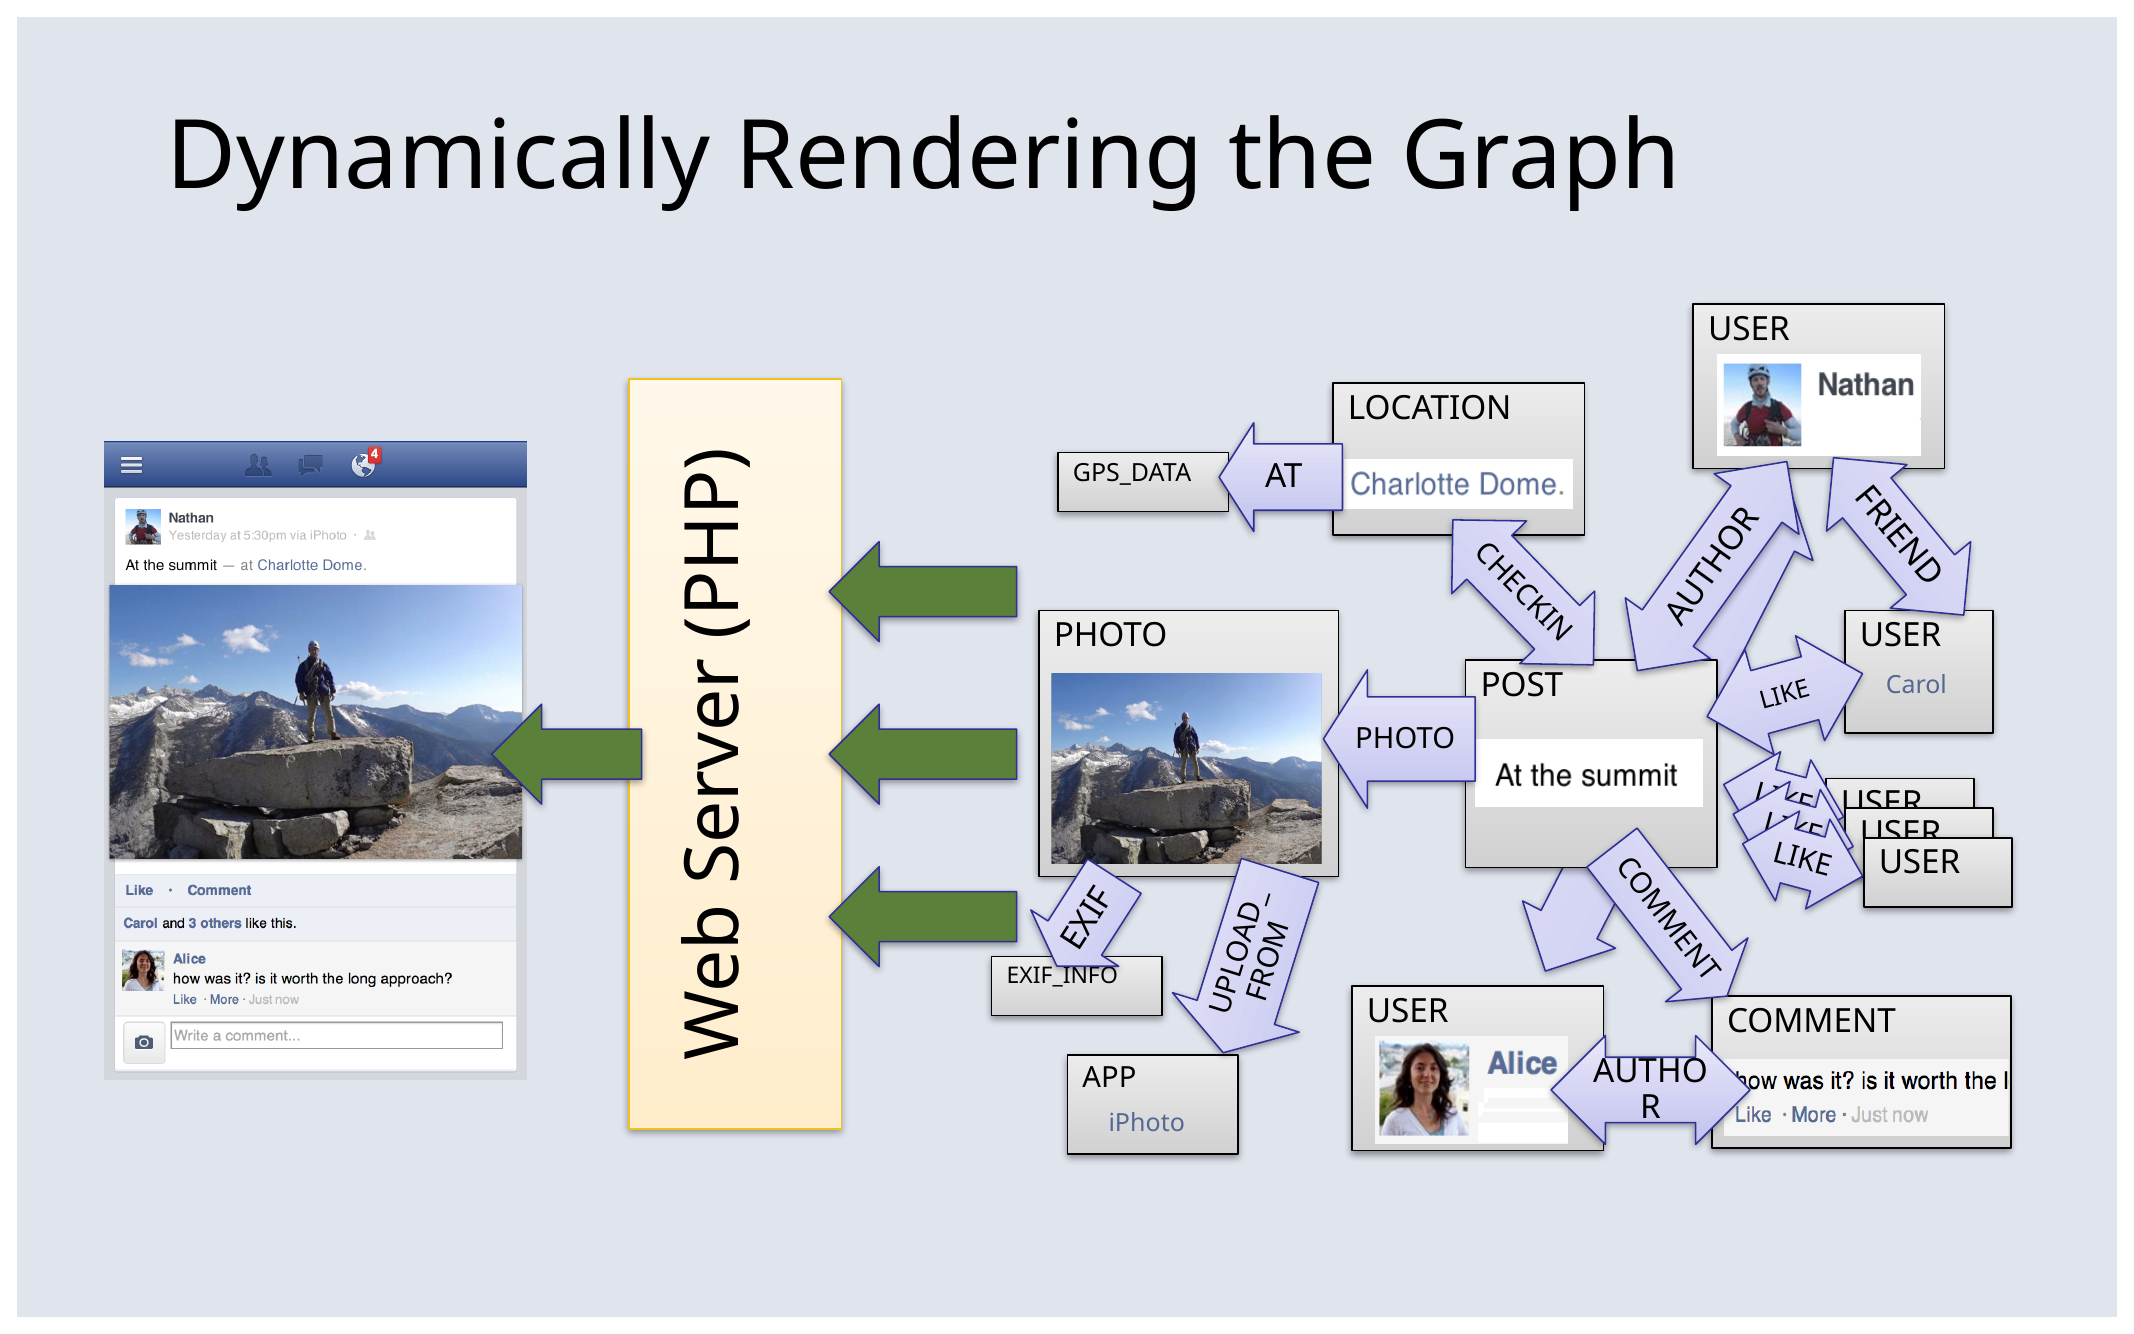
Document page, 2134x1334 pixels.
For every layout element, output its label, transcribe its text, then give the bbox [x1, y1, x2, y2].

text_box [828, 703, 986, 805]
text_box [828, 865, 986, 968]
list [103, 441, 527, 1080]
text_box Web Server (PHP) [628, 378, 842, 1130]
text_box [531, 703, 643, 805]
text_box [828, 540, 986, 643]
title Dynamically Rendering the Graph [166, 106, 2003, 215]
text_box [991, 303, 2013, 1155]
